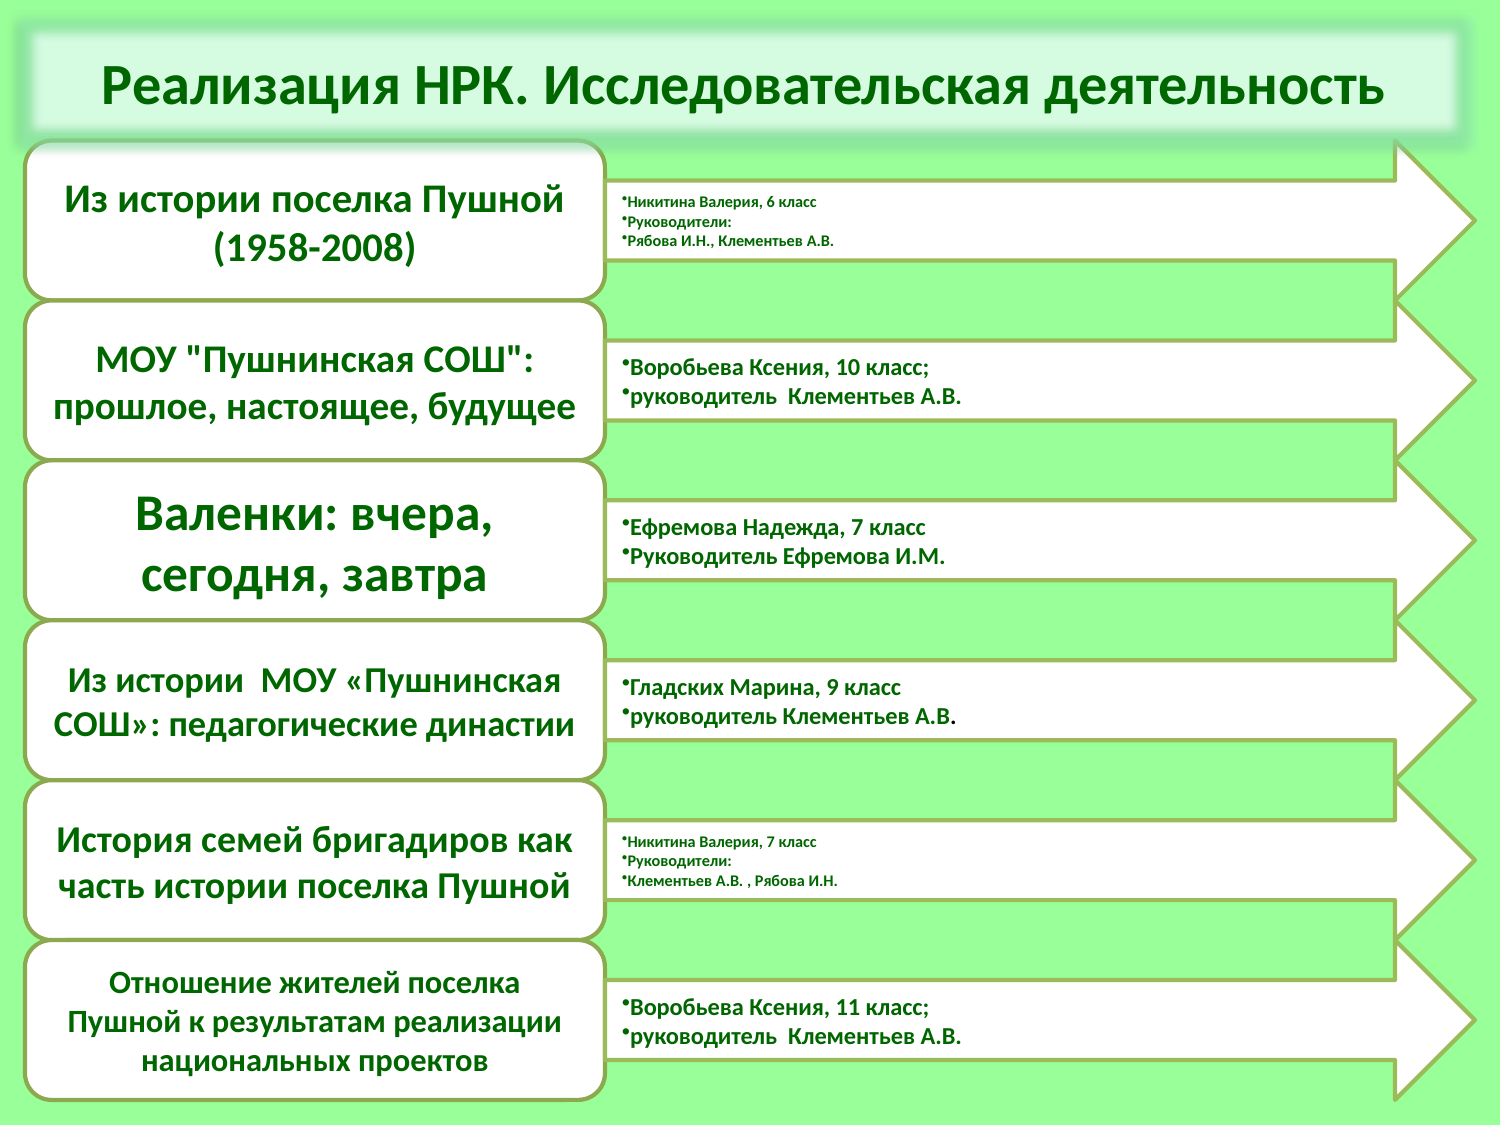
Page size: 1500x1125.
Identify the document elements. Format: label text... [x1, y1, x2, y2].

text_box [24, 140, 1476, 1101]
text_box Реализация НРК. Исследовательская деятельность [36, 37, 1452, 127]
